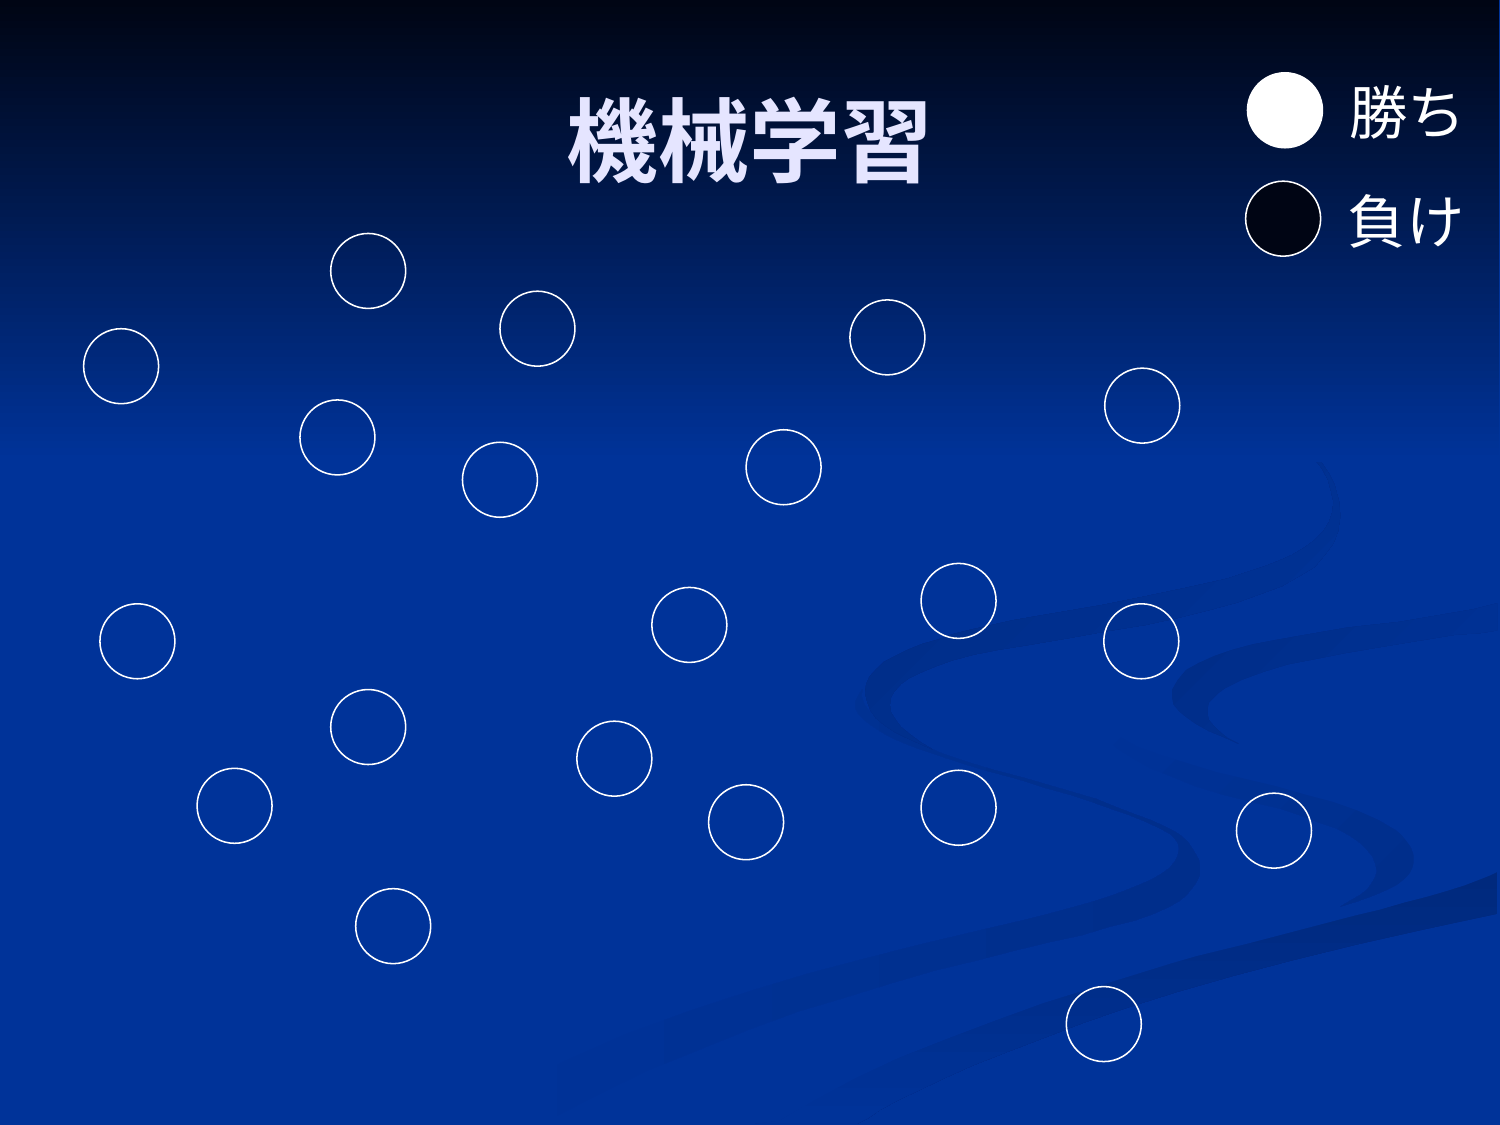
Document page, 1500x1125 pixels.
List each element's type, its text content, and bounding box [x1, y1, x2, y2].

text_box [1245, 69, 1479, 264]
text_box [746, 429, 822, 505]
text_box [99, 603, 175, 679]
text_box [921, 770, 997, 846]
text_box [330, 689, 406, 765]
text_box [299, 399, 375, 475]
text_box [197, 768, 273, 844]
text_box [355, 888, 431, 964]
text_box [576, 721, 652, 797]
text_box [1103, 603, 1179, 679]
text_box [499, 291, 575, 367]
text_box [1104, 368, 1180, 444]
text_box [462, 442, 538, 518]
text_box [1236, 793, 1312, 869]
text_box [651, 587, 727, 663]
text_box [708, 784, 784, 860]
text_box [330, 233, 406, 309]
text_box [921, 563, 997, 639]
title 機械学習 [75, 45, 1425, 233]
text_box [1066, 986, 1142, 1062]
text_box [849, 299, 925, 375]
text_box [83, 328, 159, 404]
